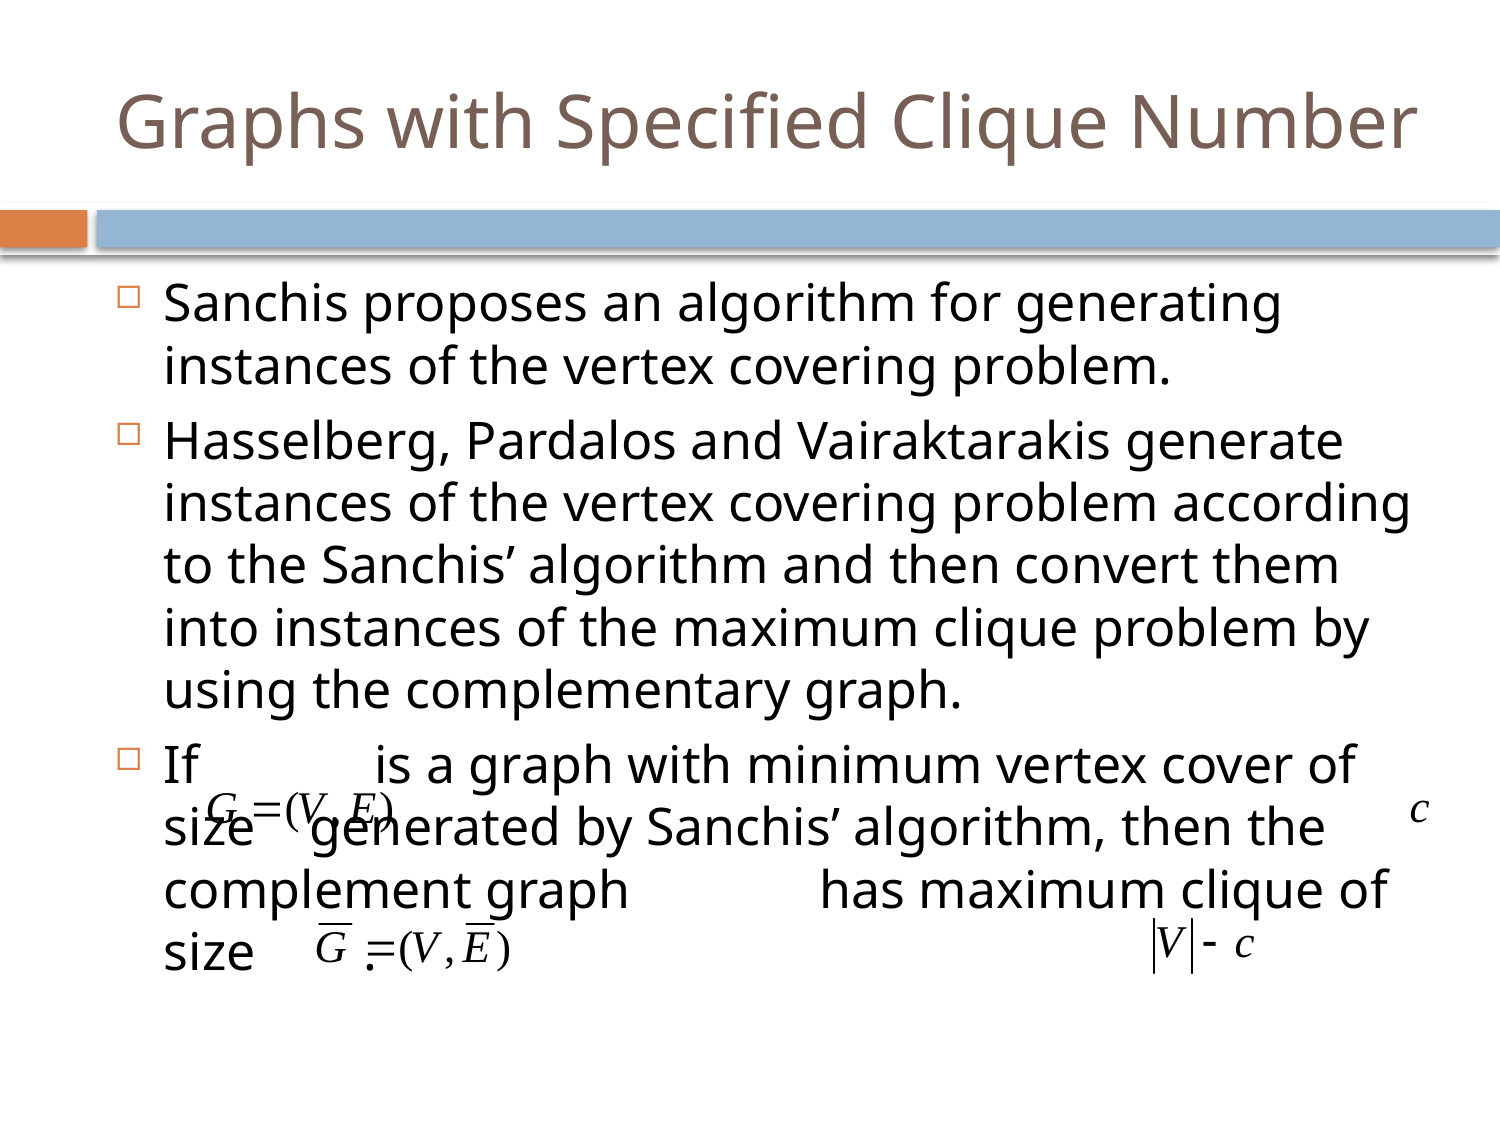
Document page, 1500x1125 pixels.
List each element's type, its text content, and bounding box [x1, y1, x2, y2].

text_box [1145, 907, 1263, 985]
list Sanchis proposes an algorithm for generating instances of the vertex covering problem. Hasselberg, Pardalos and Vairaktarakis generate instances of the vertex covering problem according to the Sanchis’ algorithm and then convert them into instances of the maximum clique problem by using the complementary graph. If is a graph with minimum vertex cover of size generated by Sanchis’ algorithm, then the complement graph has maximum clique of size . [100, 262, 1438, 1000]
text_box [1403, 791, 1438, 834]
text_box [308, 912, 521, 982]
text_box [199, 781, 404, 843]
title Graphs with Specified Clique Number [100, 37, 1438, 200]
